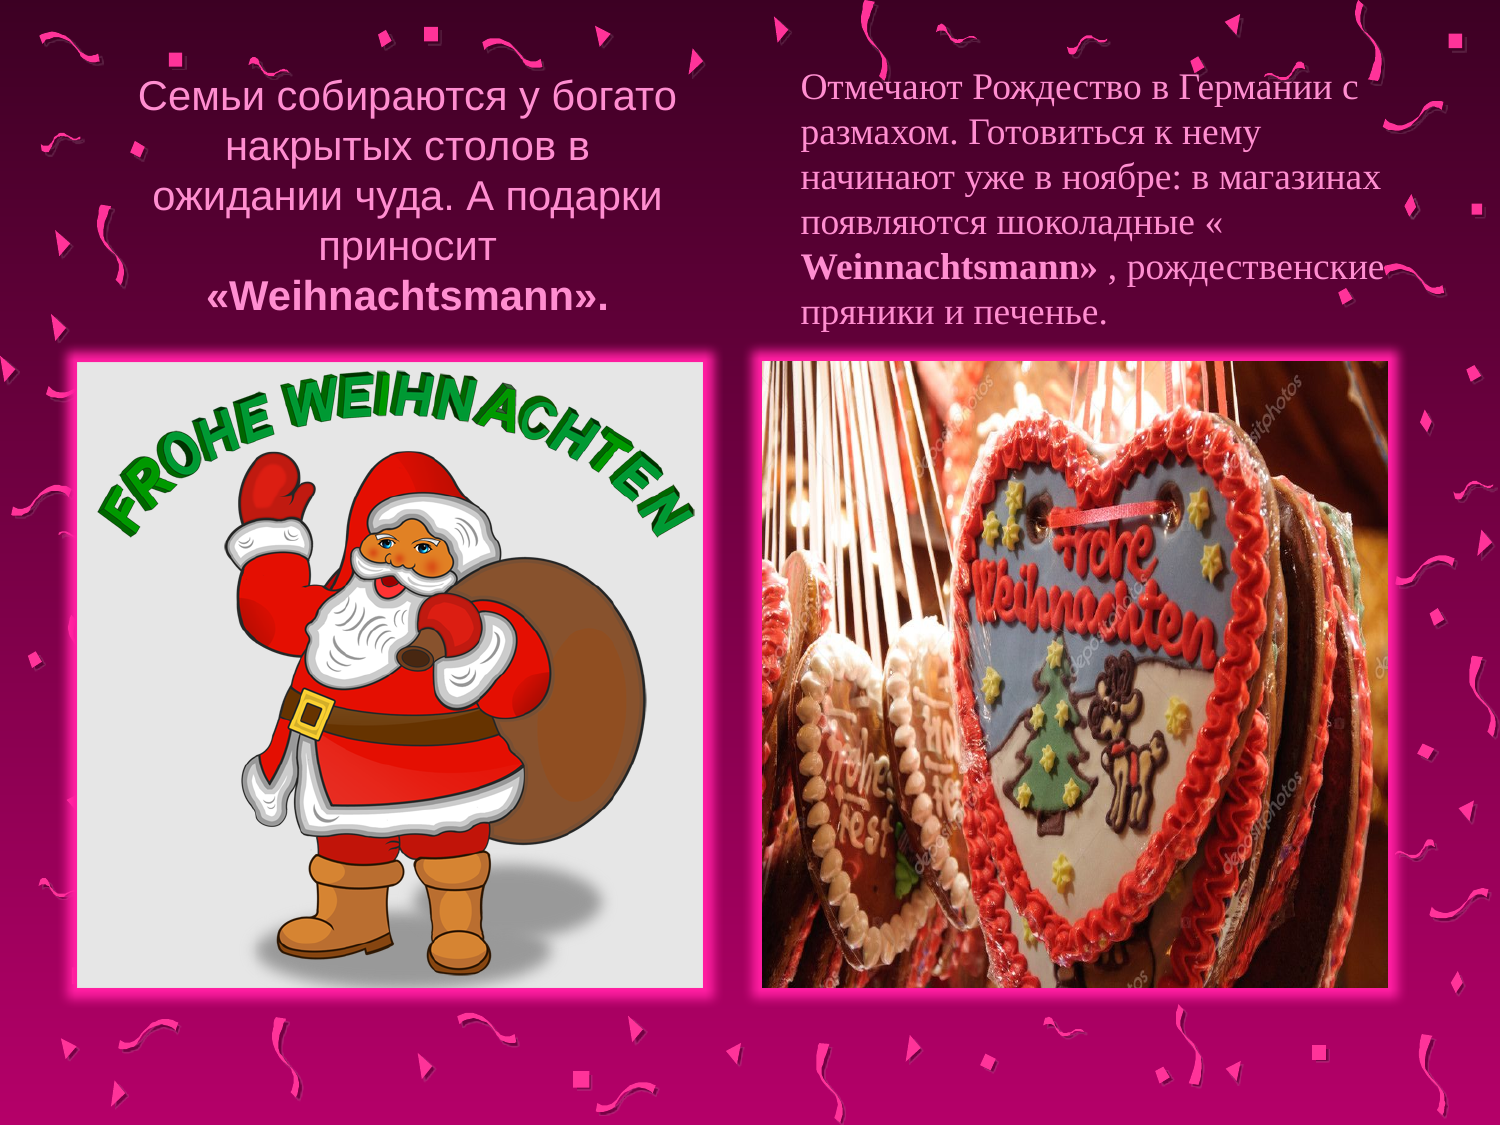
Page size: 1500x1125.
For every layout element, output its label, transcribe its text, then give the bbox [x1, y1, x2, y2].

title Семьи собираются у богато накрытых столов в ожидании чуда. А подарки приносит «Weihnachtsmann». [112, 99, 703, 288]
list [77, 362, 703, 988]
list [762, 361, 1388, 988]
text_box Отмечают Рождество в Германии с размахом. Готовиться к нему начинают уже в ноябре: в магазинах появляются шоколадные « Weinnachtsmann» , рождественские пряники и печенье. [785, 54, 1436, 340]
